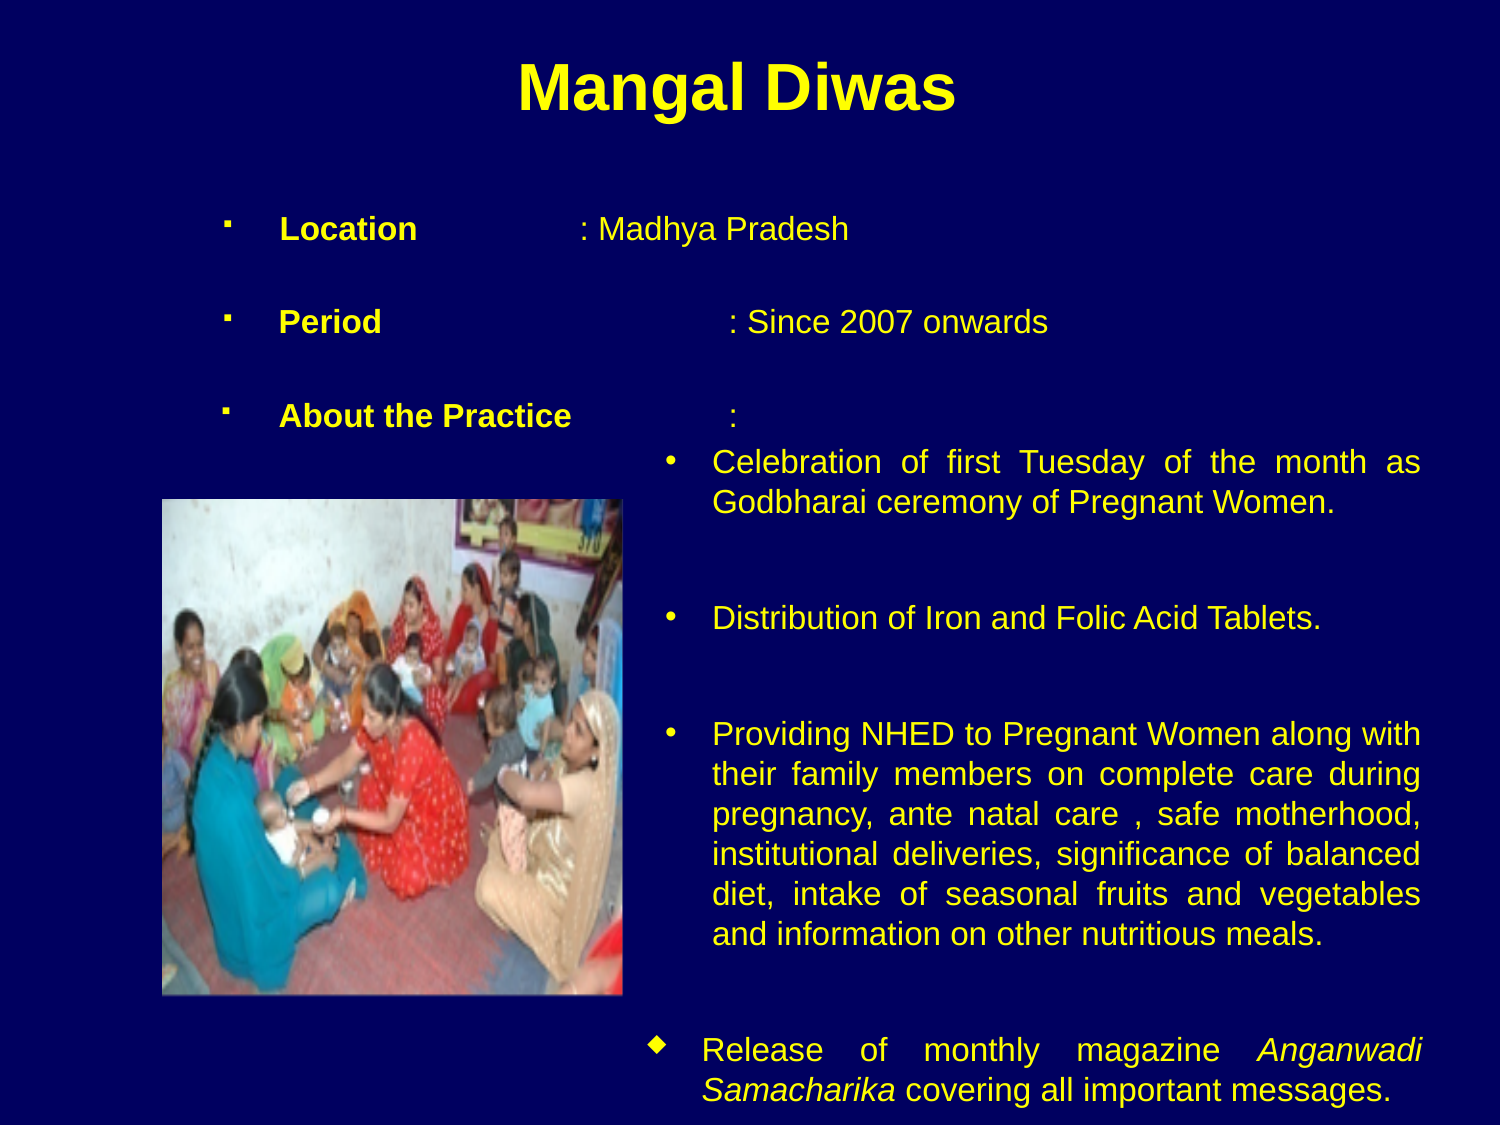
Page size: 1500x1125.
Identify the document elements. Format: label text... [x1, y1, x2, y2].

title Mangal Diwas [62, 0, 1413, 168]
picture [162, 499, 626, 1001]
list Location : Madhya Pradesh Period : Since 2007 onwards About the Practice : Celebration of first Tuesday of the month as Godbharai ceremony of Pregnant Women. Distribution of Iron and Folic Acid Tablets. Providing NHED to Pregnant Women along with their family members on complete care during pregnancy, ante natal care , safe motherhood, institutional deliveries, significance of balanced diet, intake of seasonal fruits and vegetables and information on other nutritious meals. Release of monthly magazine Anganwadi Samacharika covering all important messages. [87, 199, 1438, 1088]
